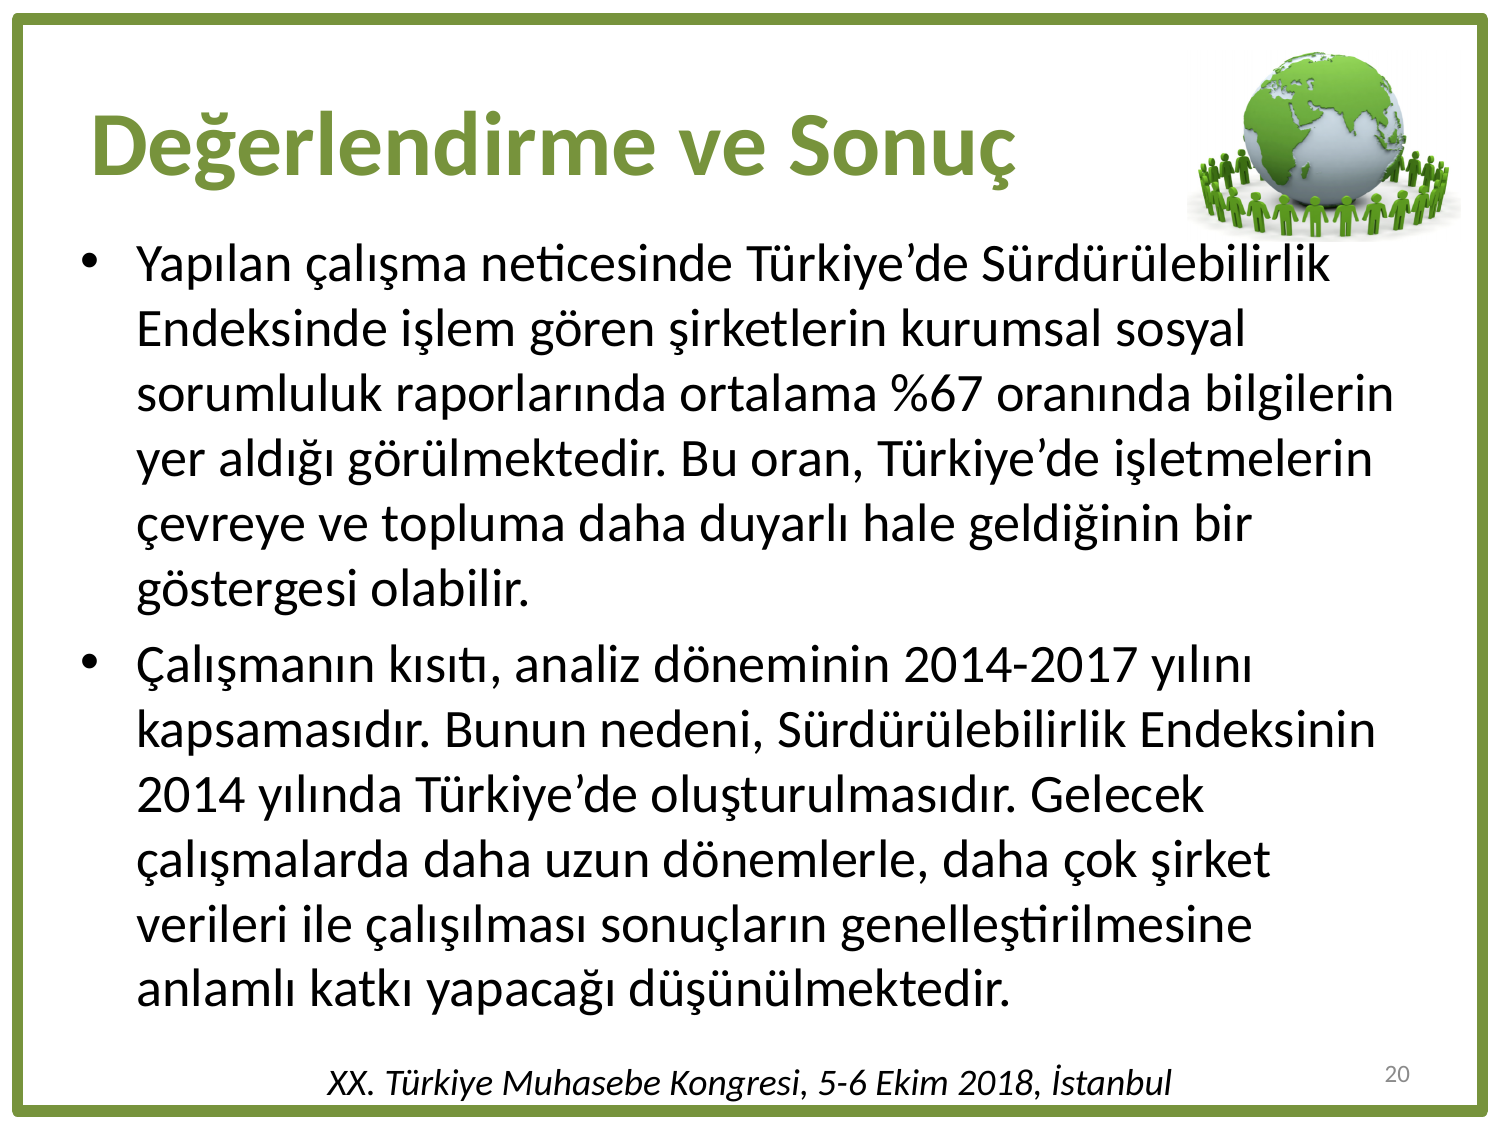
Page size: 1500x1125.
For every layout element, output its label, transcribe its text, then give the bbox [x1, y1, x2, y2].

text_box XX. Türkiye Muhasebe Kongresi, 5-6 Ekim 2018, İstanbul [0, 1050, 1500, 1111]
picture [1186, 50, 1461, 243]
text_box [16, 17, 1484, 1050]
slide_number 20 [1074, 1042, 1425, 1103]
